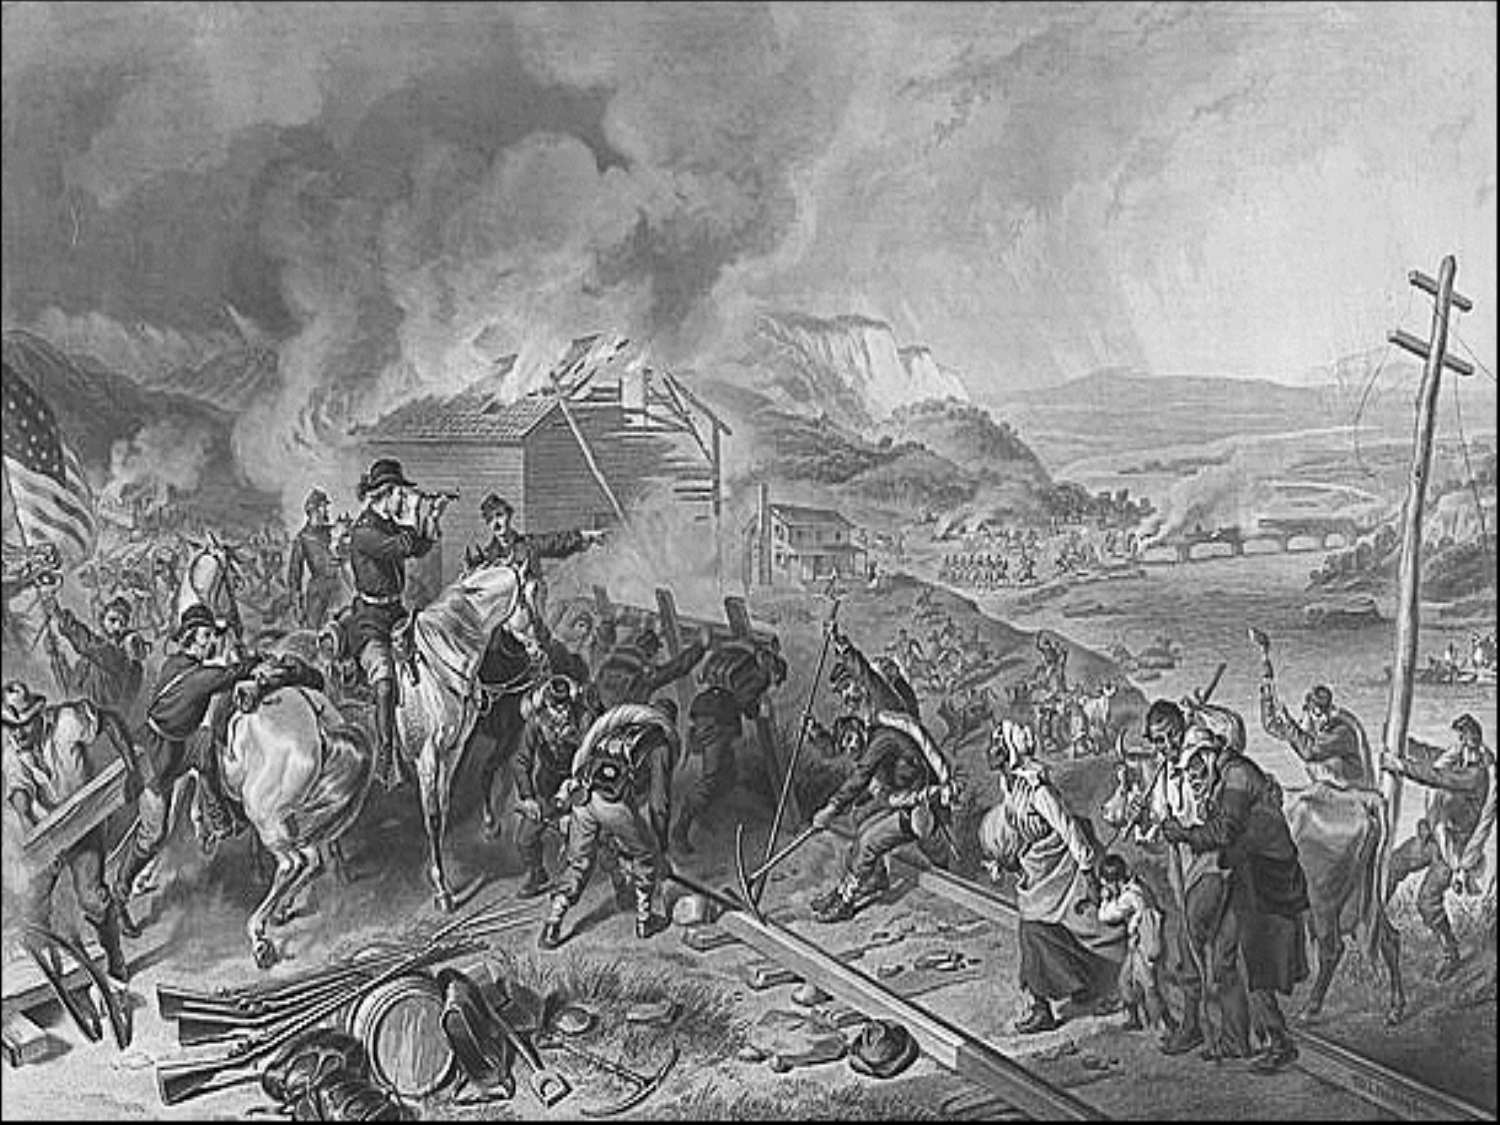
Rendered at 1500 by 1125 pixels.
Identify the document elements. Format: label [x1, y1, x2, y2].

list [0, 0, 1500, 1125]
